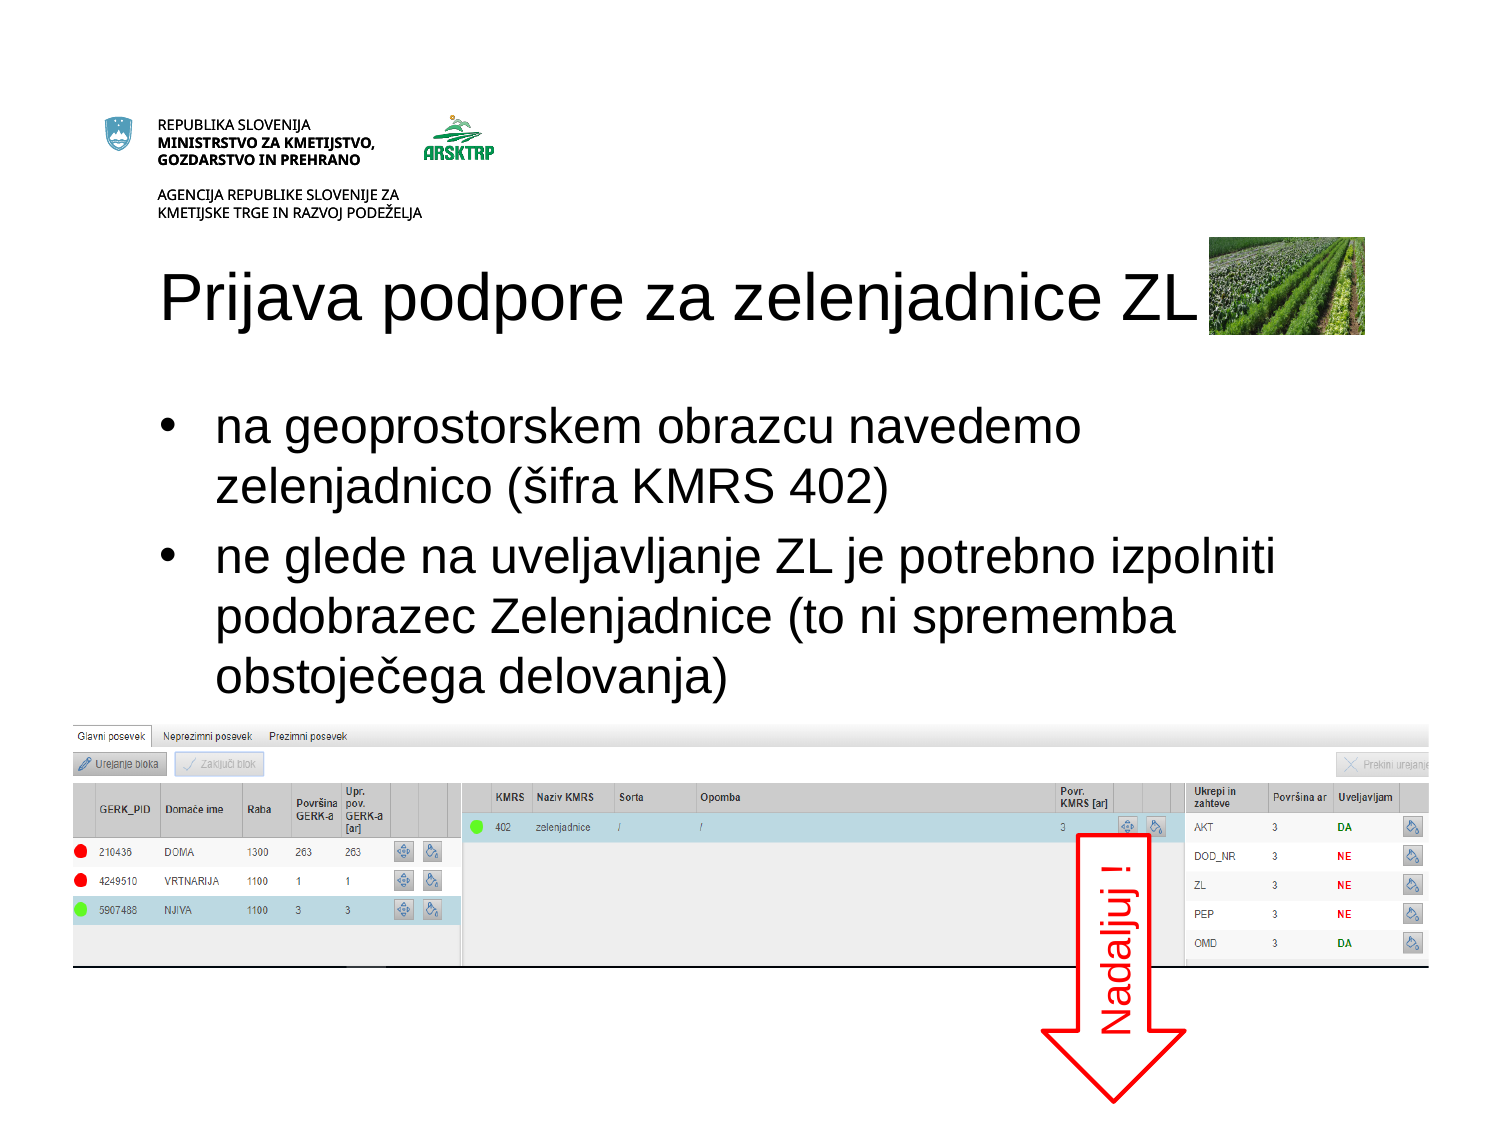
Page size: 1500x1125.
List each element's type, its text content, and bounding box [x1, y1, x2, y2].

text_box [70, 722, 1429, 1102]
list na geoprostorskem obrazcu navedemo zelenjadnico (šifra KMRS 402) ne glede na uveljavljanje ZL je potrebno izpolniti podobrazec Zelenjadnice (to ni sprememba obstoječega delovanja) [159, 393, 1341, 721]
picture [424, 115, 494, 160]
title Prijava podpore za zelenjadnice ZL [159, 253, 1203, 335]
picture [1208, 237, 1366, 335]
